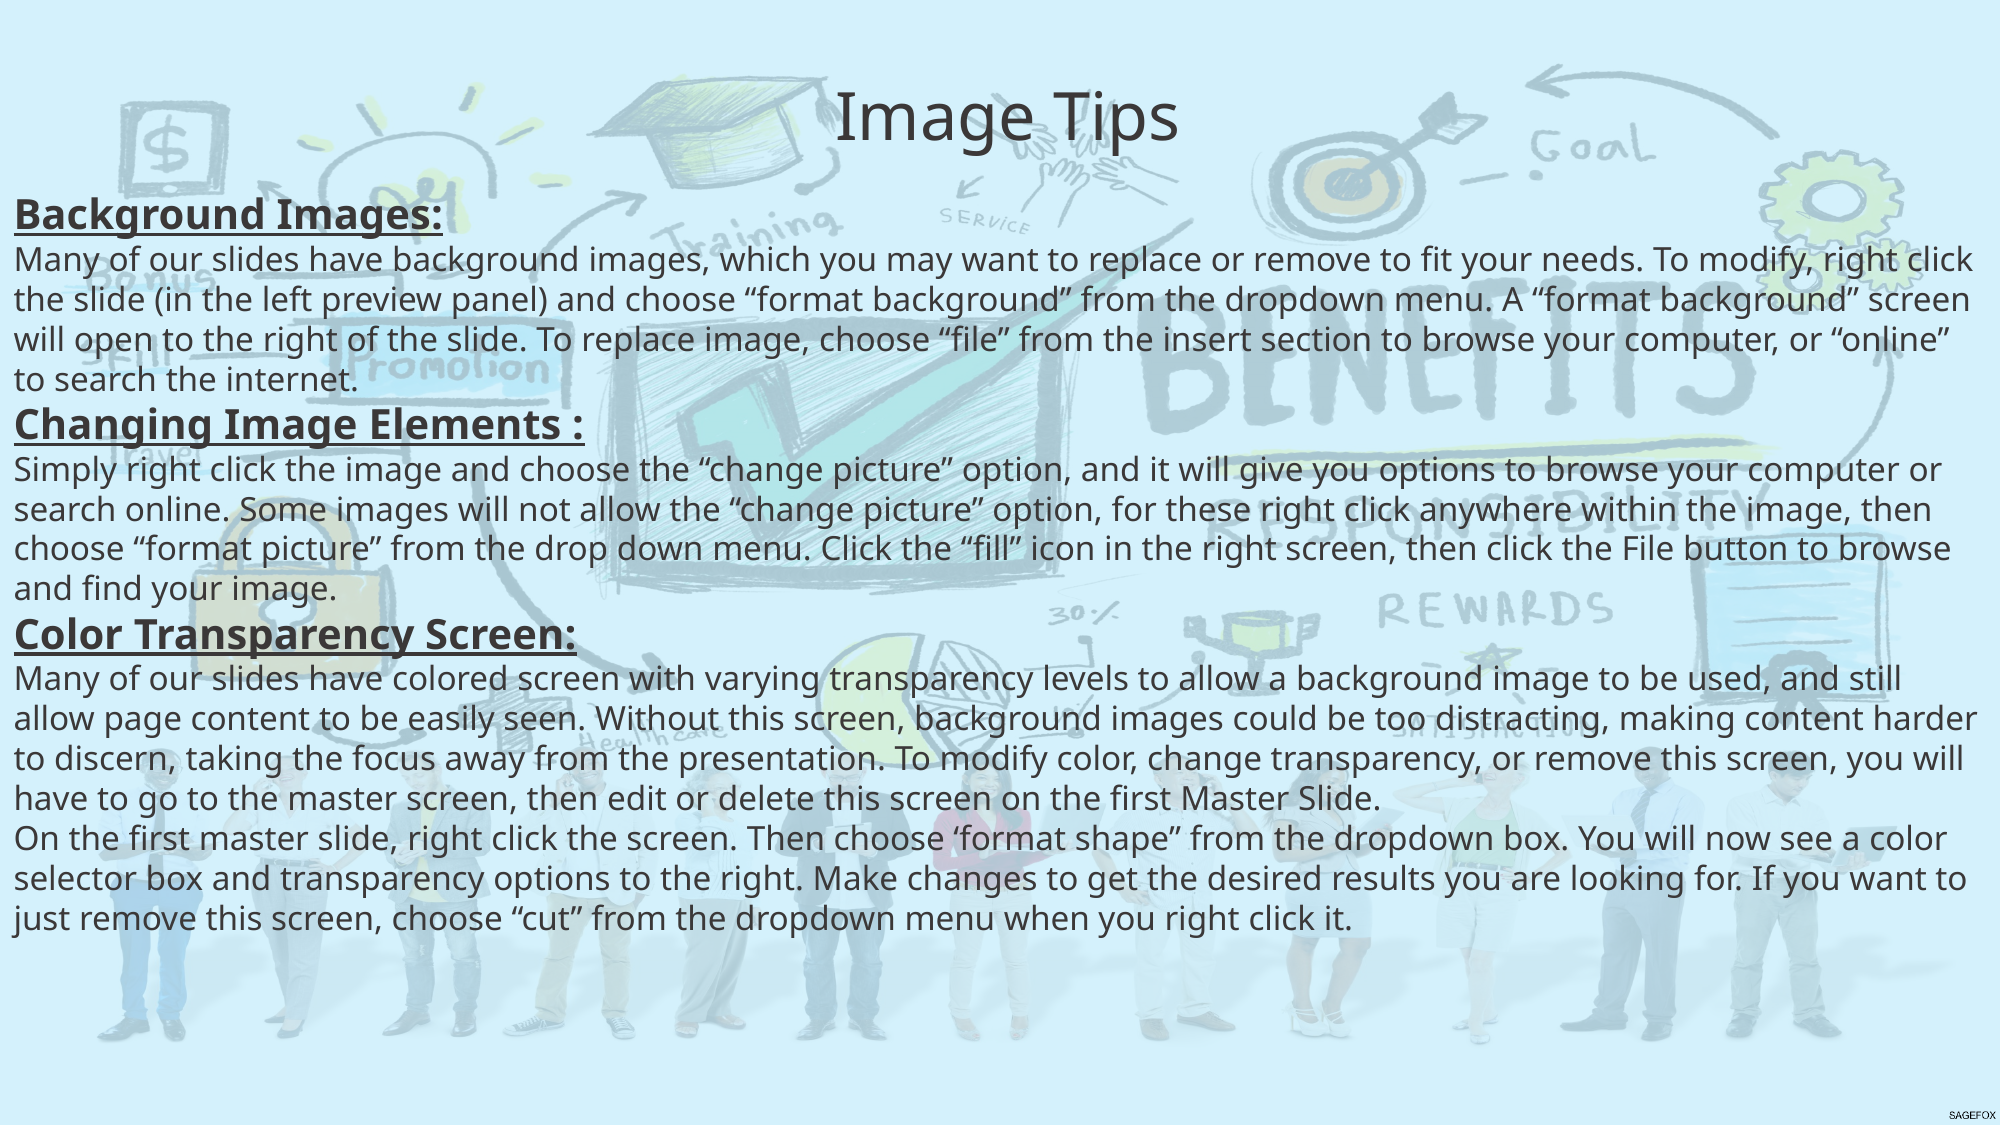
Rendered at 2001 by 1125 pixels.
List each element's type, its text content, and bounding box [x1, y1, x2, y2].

title Image Tips [597, 59, 1420, 177]
text_box Background Images: Many of our slides have background images, which you may want to replace or remove to fit your needs. To modify, right click the slide (in the left preview panel) and choose “format background” from the dropdown menu. A “format background” screen will open to the right of the slide. To replace image, choose “file” from the insert section to browse your computer, or “online” to search the internet. Changing Image Elements : Simply right click the image and choose the “change picture” option, and it will give you options to browse your computer or search online. Some images will not allow the “change picture” option, for these right click anywhere within the image, then choose “format picture” from the drop down menu. Click the “fill” icon in the right screen, then click the File button to browse and find your image. Color Transparency Screen: Many of our slides have colored screen with varying transparency levels to allow a background image to be used, and still allow page content to be easily seen. Without this screen, background images could be too distracting, making content harder to discern, taking the focus away from the presentation. To modify color, change transparency, or remove this screen, you will have to go to the master screen, then edit or delete this screen on the first Master Slide. On the first master slide, right click the screen. Then choose ‘format shape” from the dropdown box. You will now see a color selector box and transparency options to the right. Make changes to get the desired results you are looking for. If you want to just remove this screen, choose “cut” from the dropdown menu when you right click it. [0, 0, 2000, 1125]
